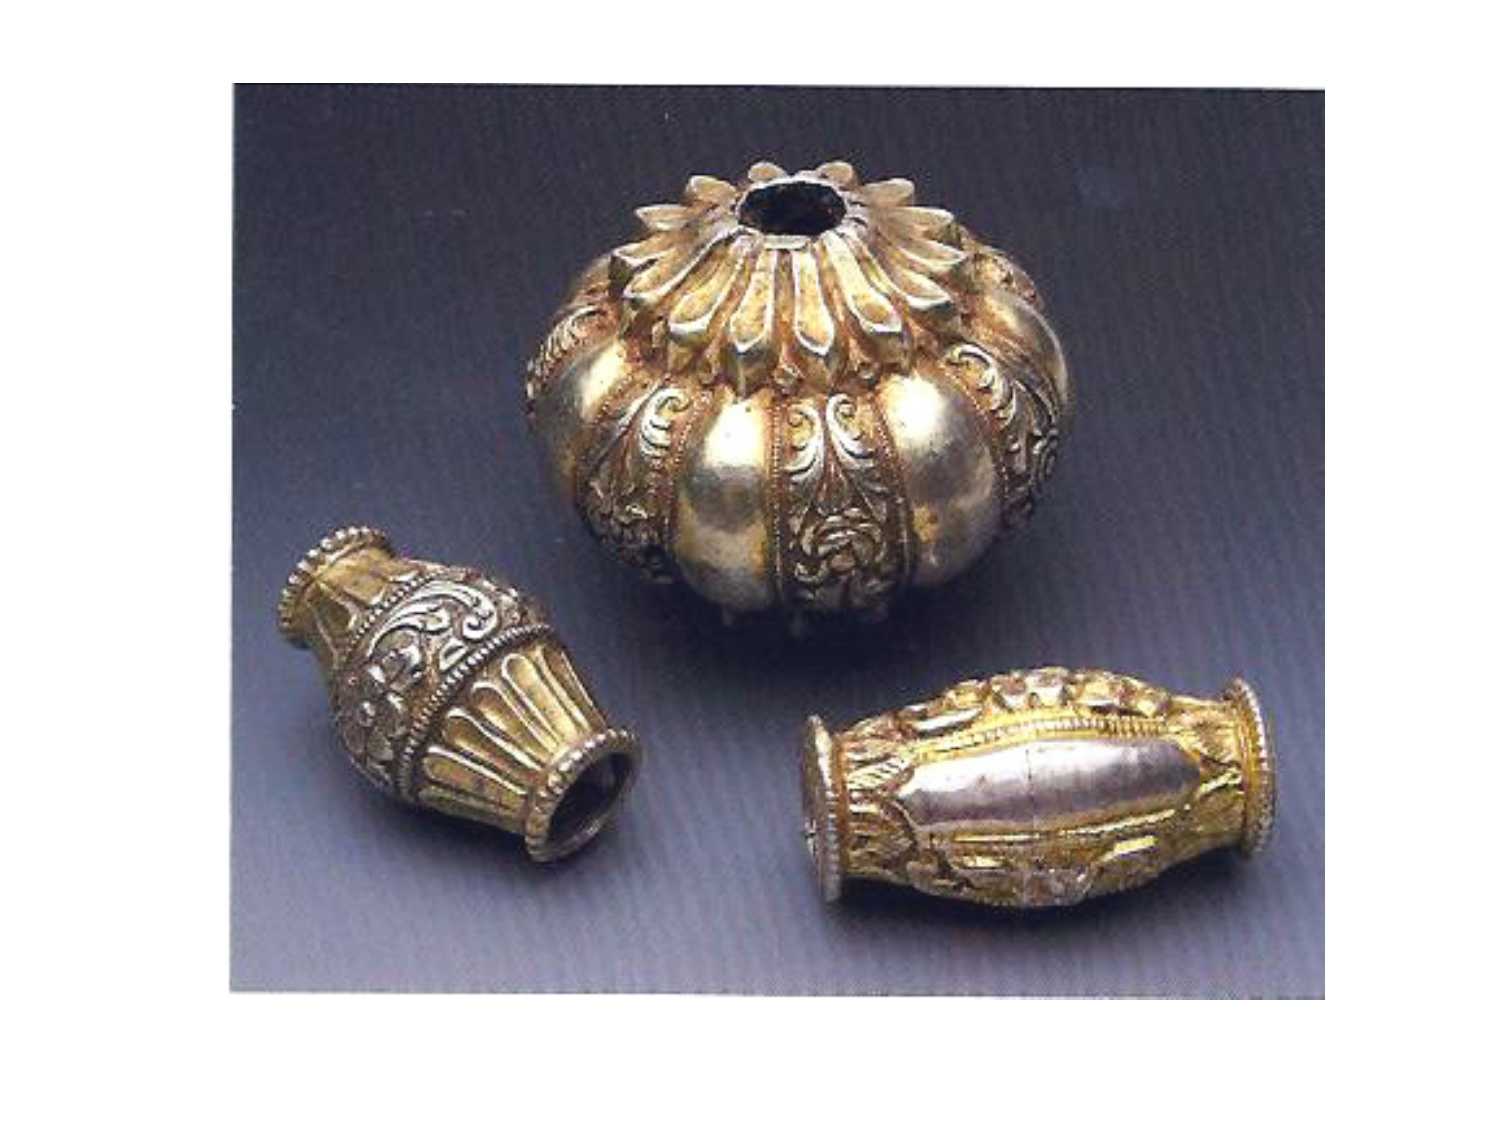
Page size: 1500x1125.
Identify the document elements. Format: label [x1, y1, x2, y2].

picture [224, 83, 1326, 1000]
